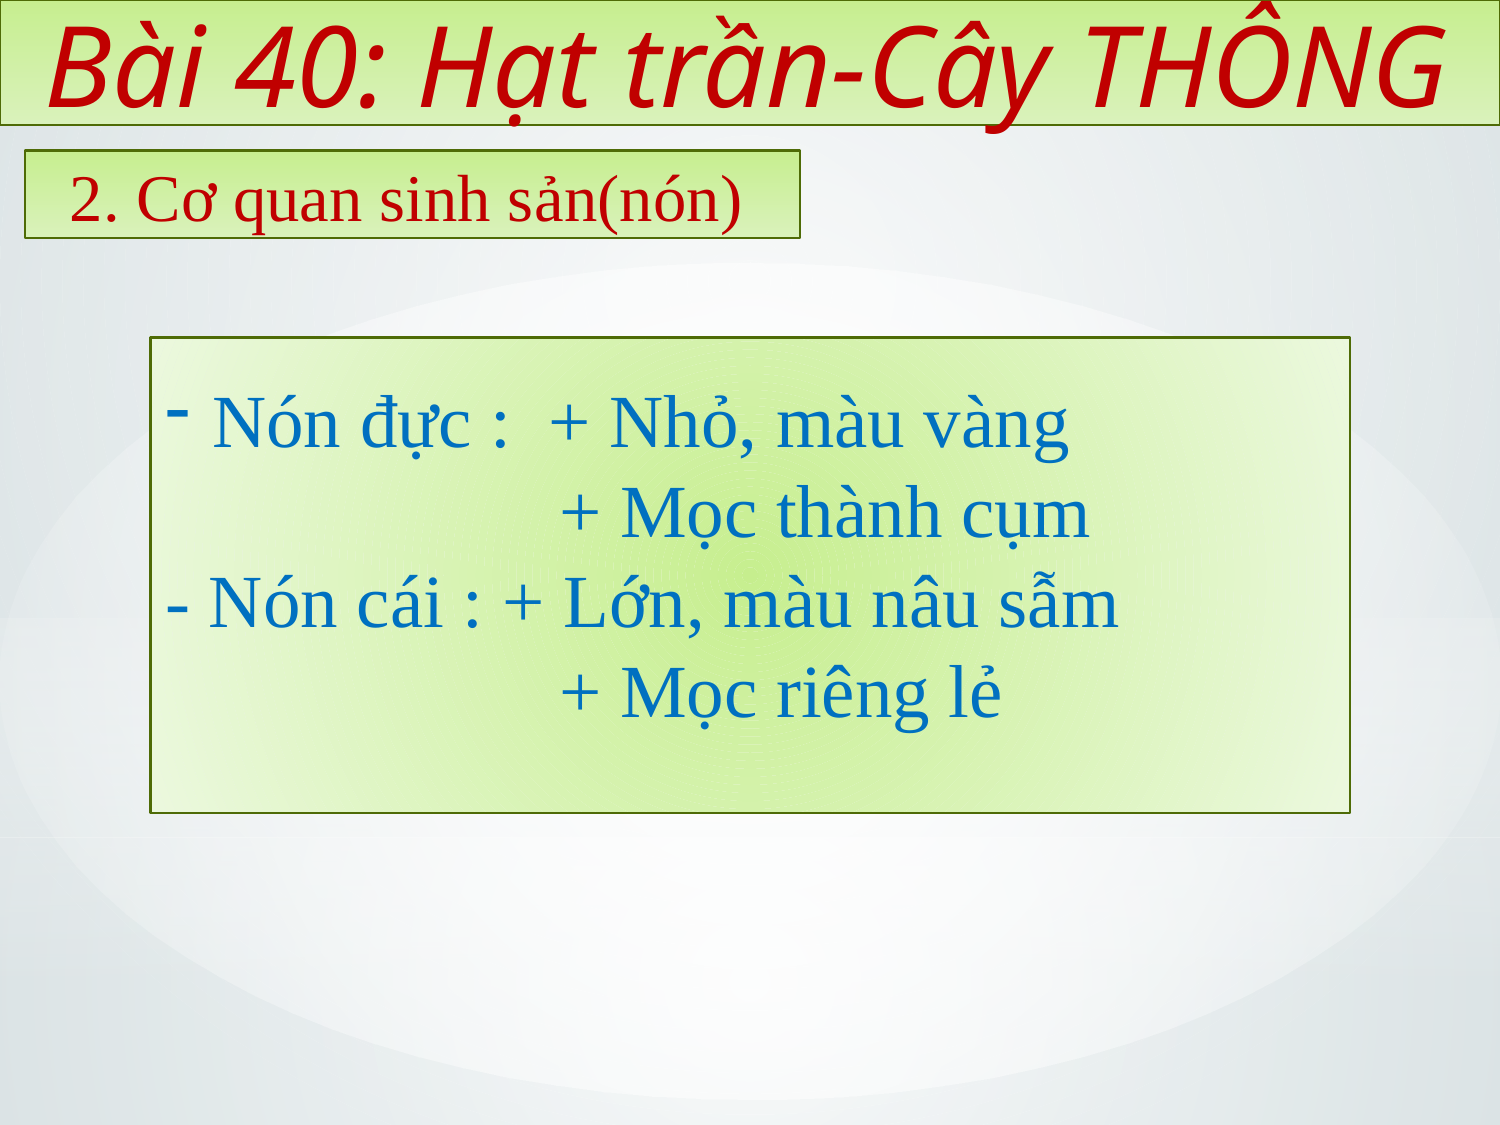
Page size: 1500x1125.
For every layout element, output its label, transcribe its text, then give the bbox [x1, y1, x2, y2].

text_box Bài 40: Hạt trần-Cây THÔNG [0, 0, 1500, 126]
text_box Nón đực : + Nhỏ, màu vàng + Mọc thành cụm - Nón cái : + Lớn, màu nâu sẫm + Mọc riêng lẻ [149, 336, 1351, 814]
text_box 2. Cơ quan sinh sản(nón) [24, 149, 801, 239]
